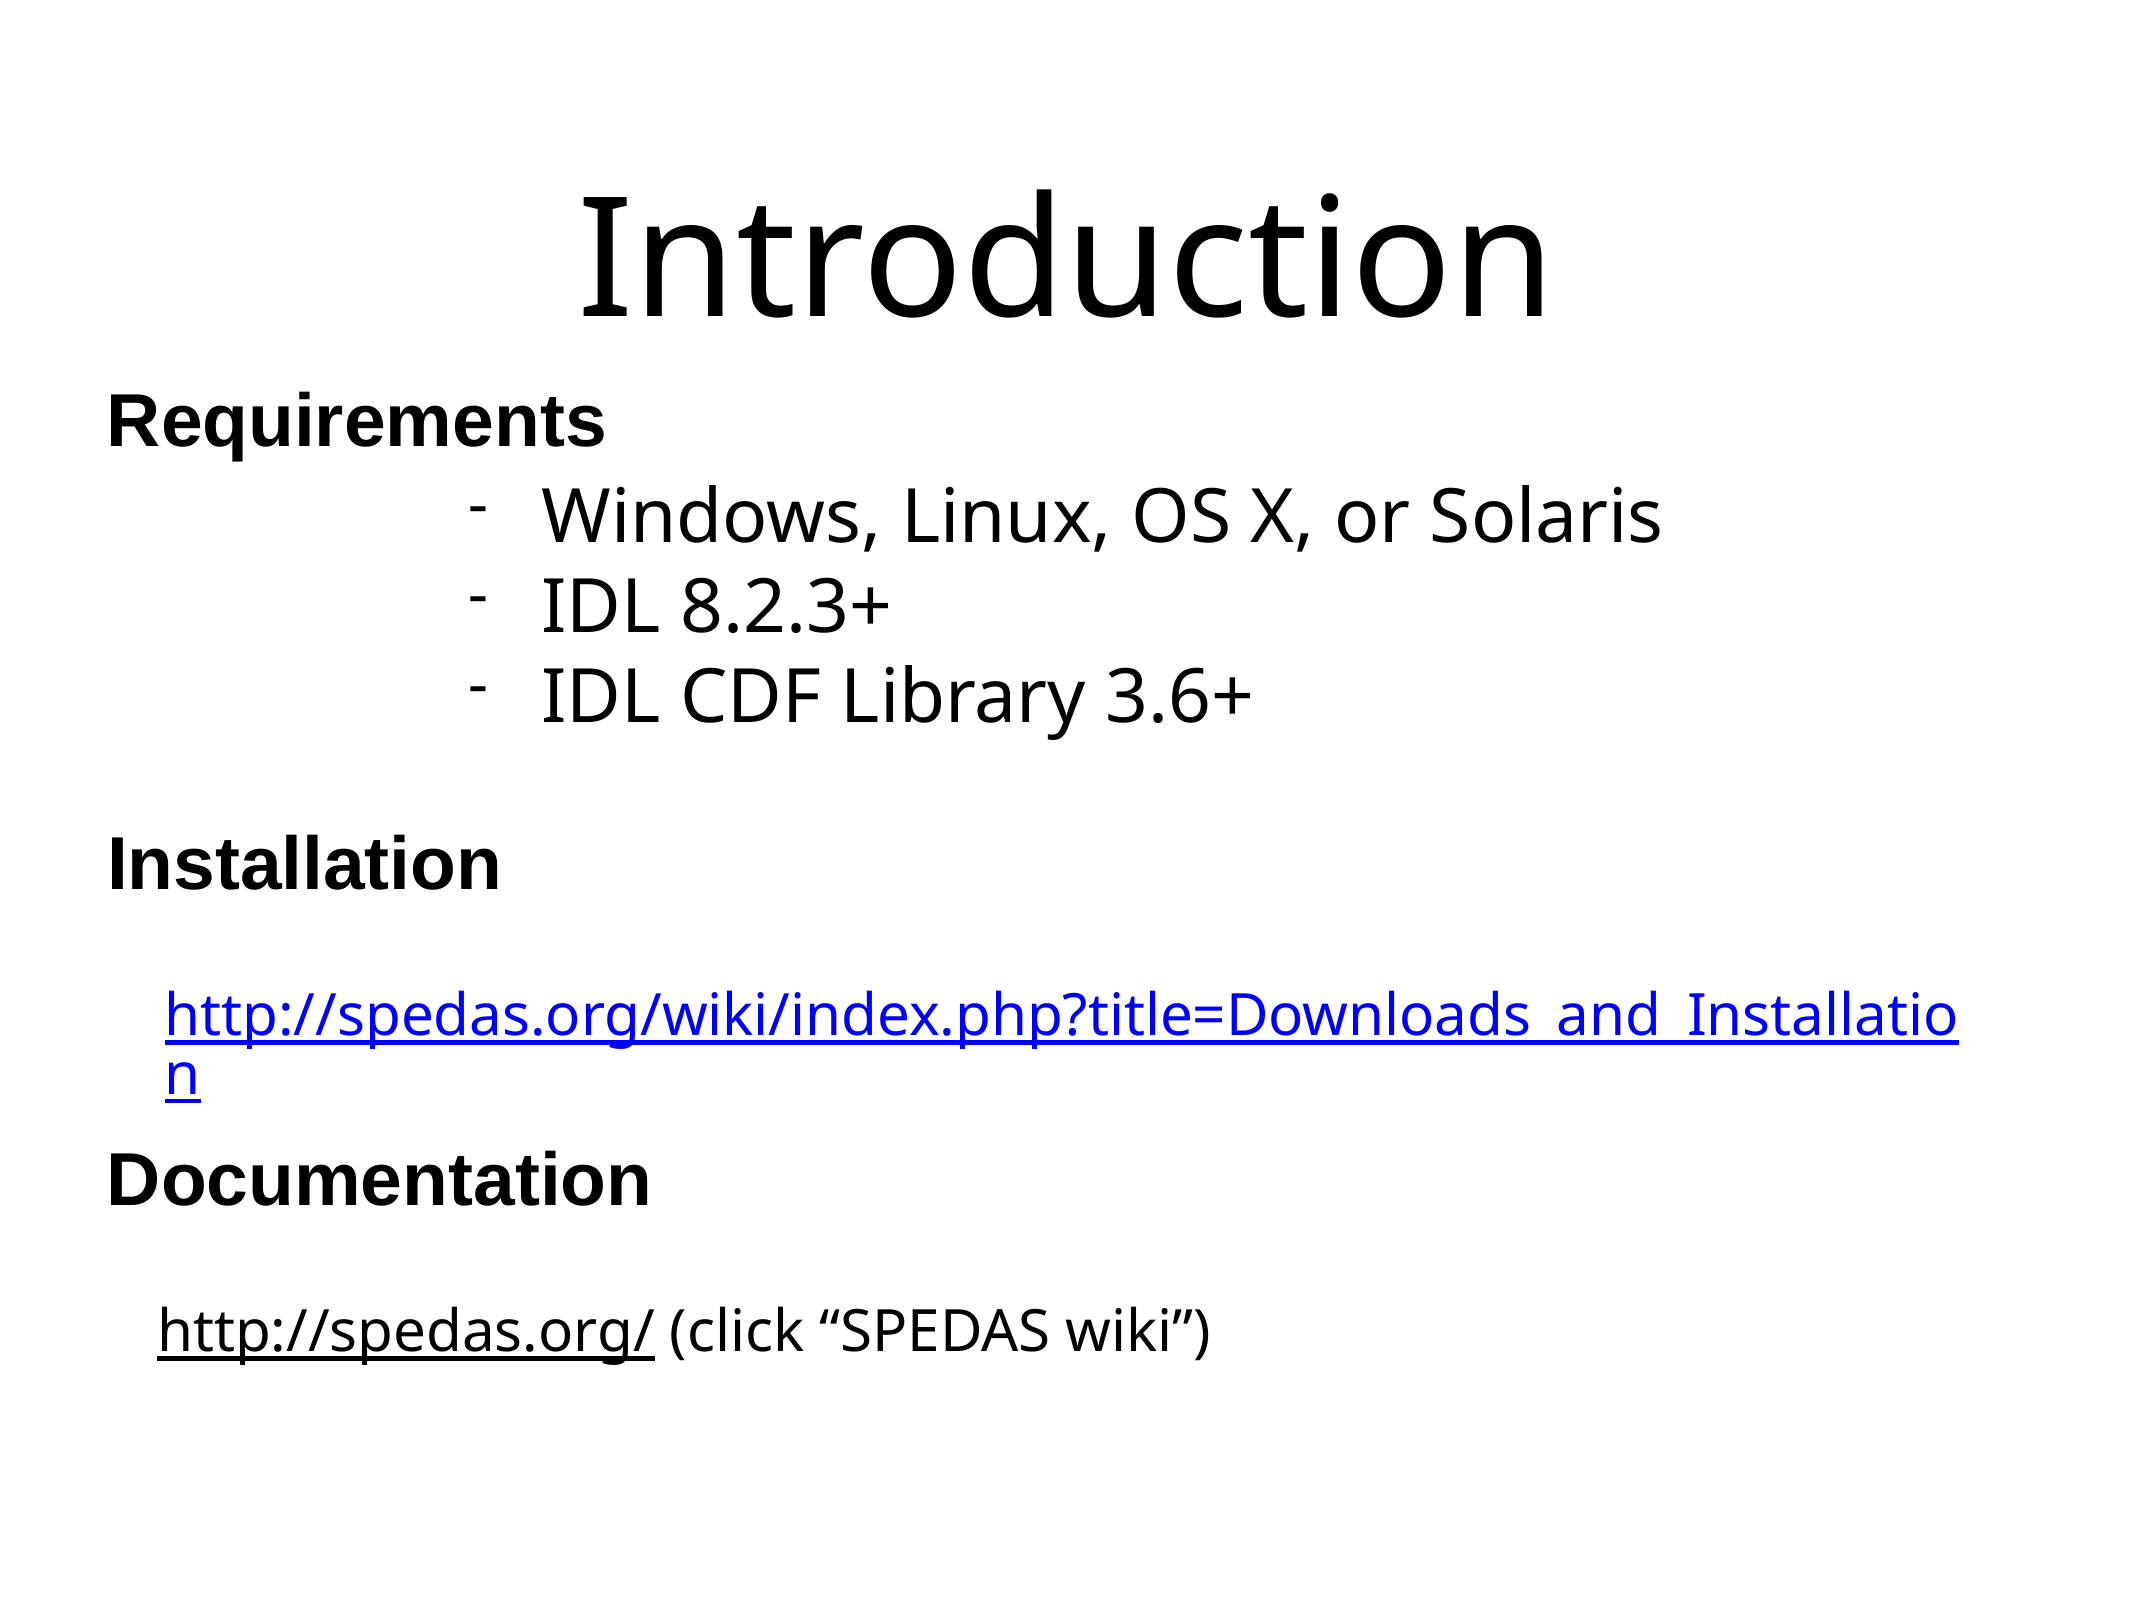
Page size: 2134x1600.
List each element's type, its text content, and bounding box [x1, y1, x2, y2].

title Introduction [155, 72, 1978, 428]
text_box Windows, Linux, OS X, or Solaris IDL 8.2.3+ IDL CDF Library 3.6+ [460, 458, 1674, 746]
text_box Installation [98, 805, 511, 913]
text_box http://spedas.org/ (click “SPEDAS wiki”) [148, 1284, 1220, 1381]
text_box Requirements [98, 363, 616, 470]
text_box Documentation [98, 1121, 662, 1229]
text_box http://spedas.org/wiki/index.php?title=Downloads_and_Installation [156, 969, 1978, 1065]
